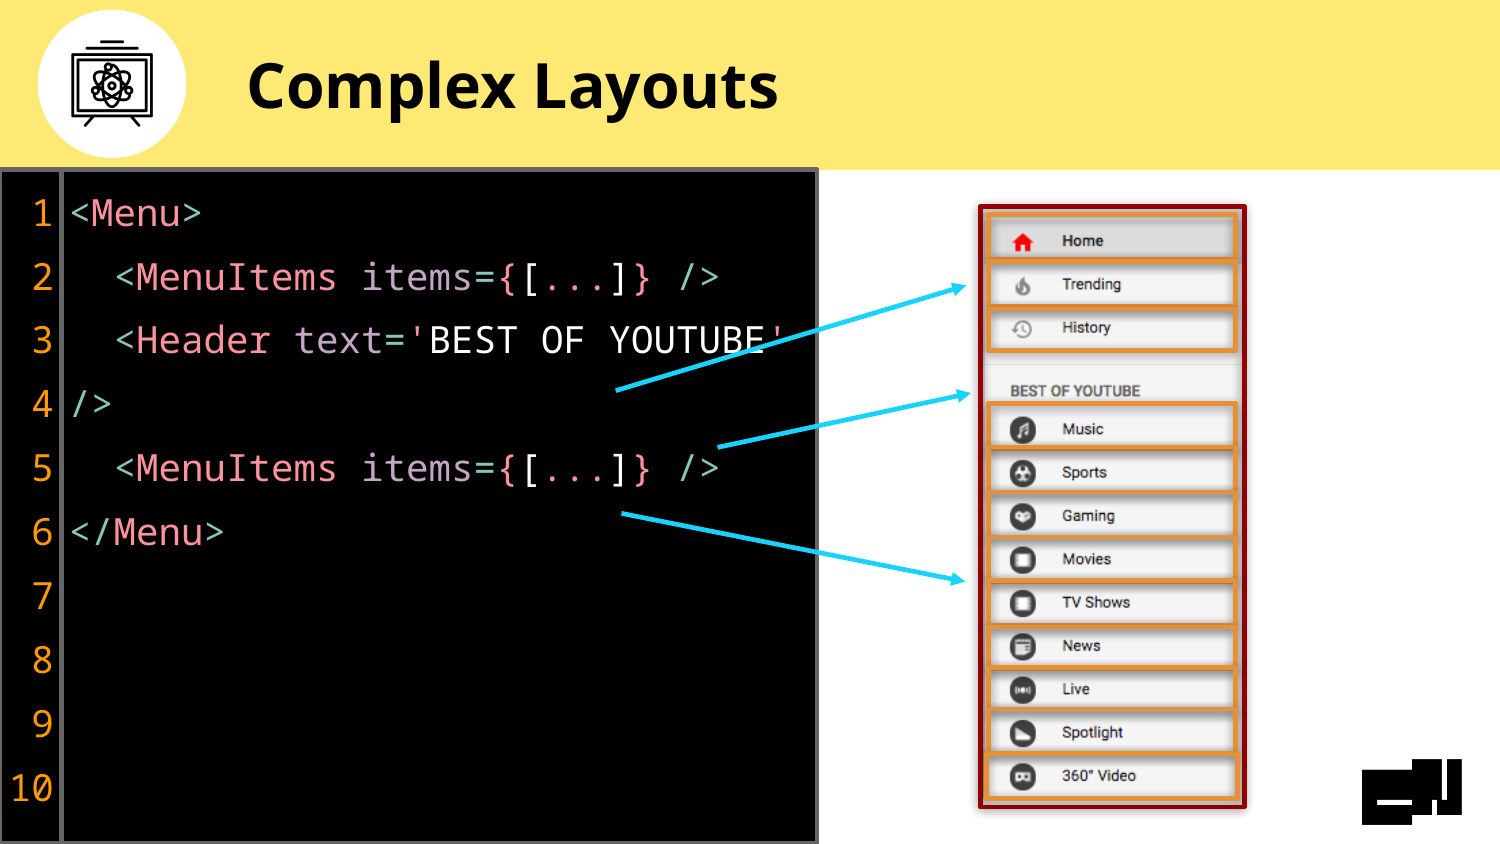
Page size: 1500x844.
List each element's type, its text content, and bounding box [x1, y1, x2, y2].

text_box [621, 513, 966, 582]
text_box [717, 392, 972, 448]
picture [67, 38, 157, 129]
picture [1362, 759, 1462, 825]
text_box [0, 169, 818, 844]
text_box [980, 205, 1248, 808]
title Complex Layouts [231, 9, 1463, 158]
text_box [615, 285, 967, 391]
